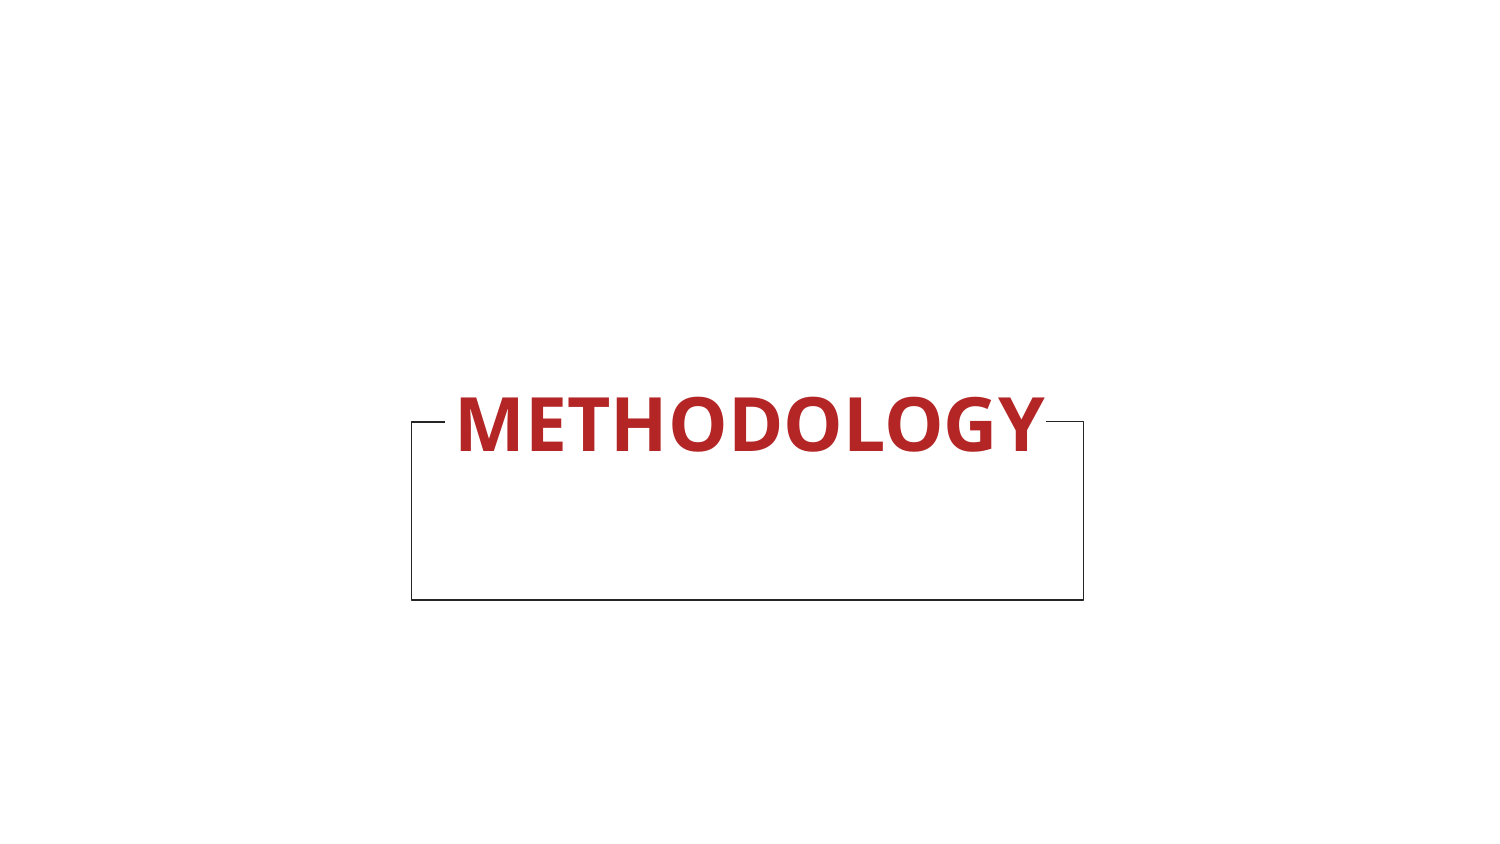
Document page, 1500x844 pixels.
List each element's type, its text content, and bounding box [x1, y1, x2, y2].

title METHODOLOGY [431, 328, 1069, 422]
text_box [411, 421, 1084, 600]
